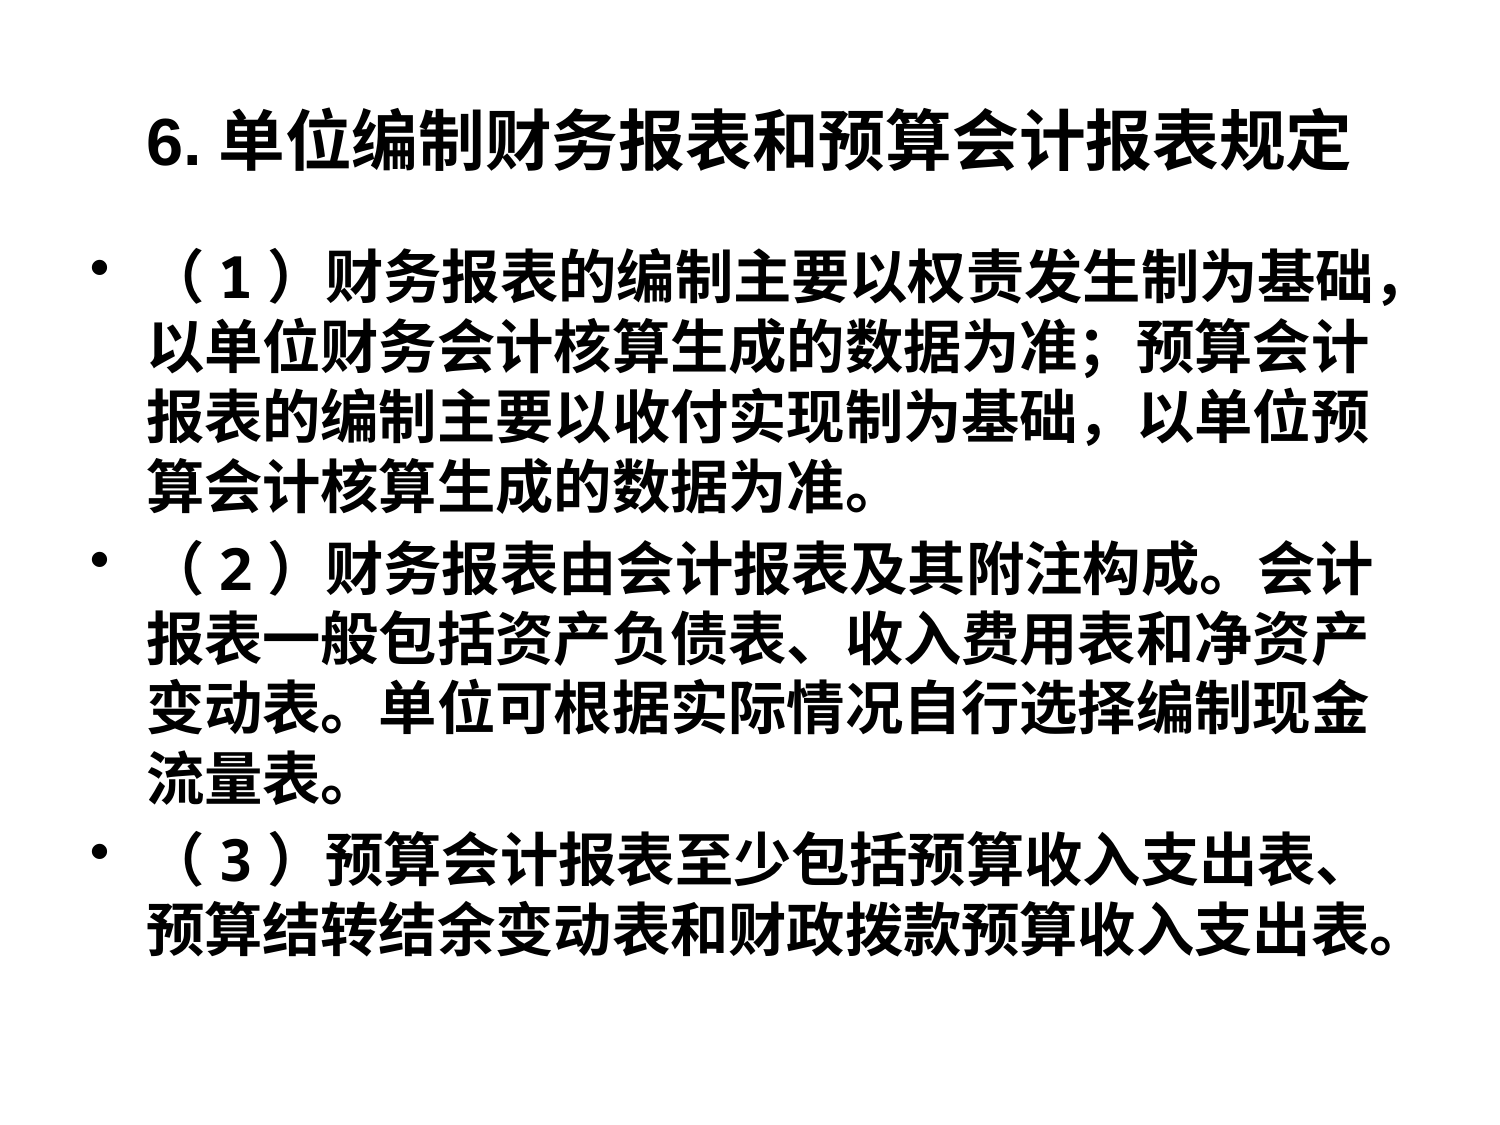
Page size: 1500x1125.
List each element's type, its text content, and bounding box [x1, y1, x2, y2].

title 6.单位编制财务报表和预算会计报表规定 [74, 44, 1426, 232]
list （1）财务报表的编制主要以权责发生制为基础，以单位财务会计核算生成的数据为准；预算会计报表的编制主要以收付实现制为基础，以单位预算会计核算生成的数据为准。 （2）财务报表由会计报表及其附注构成。会计报表一般包括资产负债表、收入费用表和净资产变动表。单位可根据实际情况自行选择编制现金流量表。 （3）预算会计报表至少包括预算收入支出表、预算结转结余变动表和财政拨款预算收入支出表。 [74, 232, 1426, 1006]
